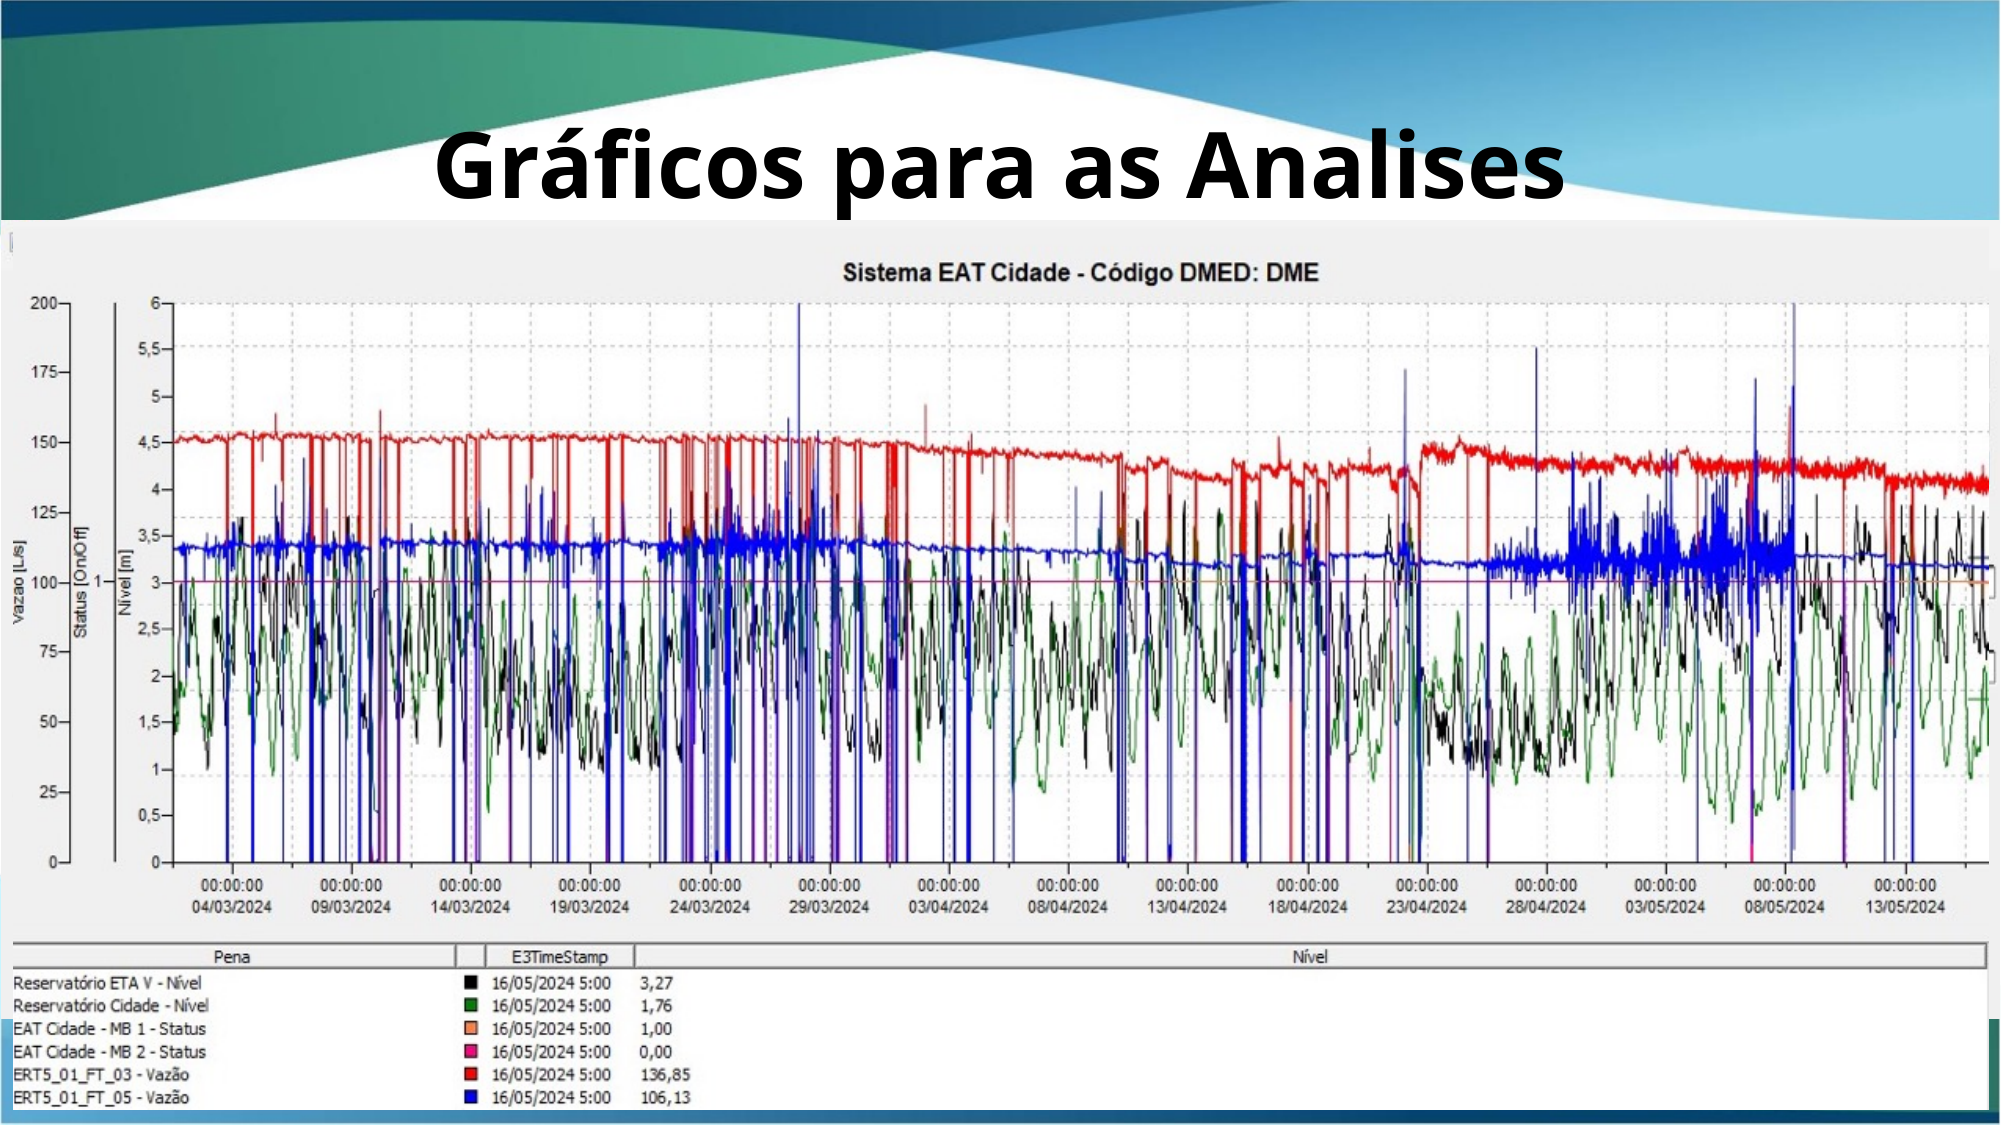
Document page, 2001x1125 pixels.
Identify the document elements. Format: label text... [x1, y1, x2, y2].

picture [0, 0, 2001, 1125]
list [0, 220, 2000, 1019]
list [13, 221, 1989, 1110]
title Gráficos para as Analises [137, 59, 1863, 220]
